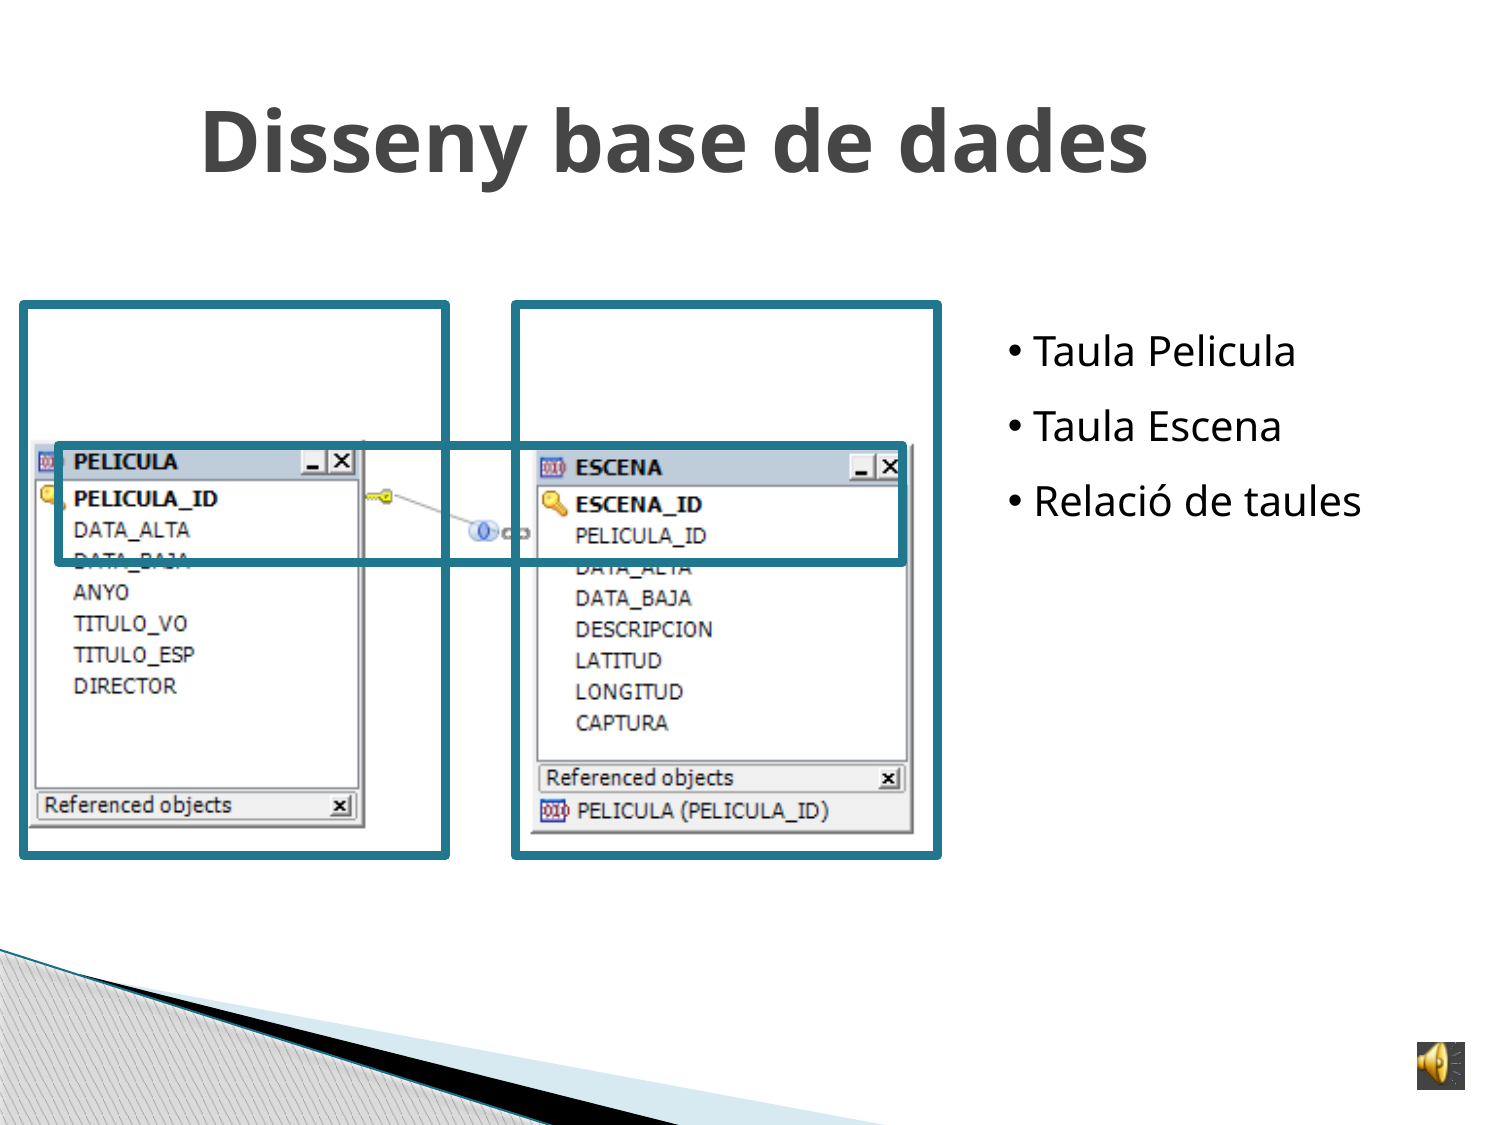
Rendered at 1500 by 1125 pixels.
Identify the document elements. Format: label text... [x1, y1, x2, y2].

picture [0, 421, 957, 856]
text_box Taula Pelicula Taula Escena Relació de taules [993, 292, 1378, 608]
text_box [511, 300, 942, 421]
picture [1415, 1040, 1467, 1092]
text_box [19, 300, 450, 421]
title Disseny base de dades [0, 44, 1350, 233]
